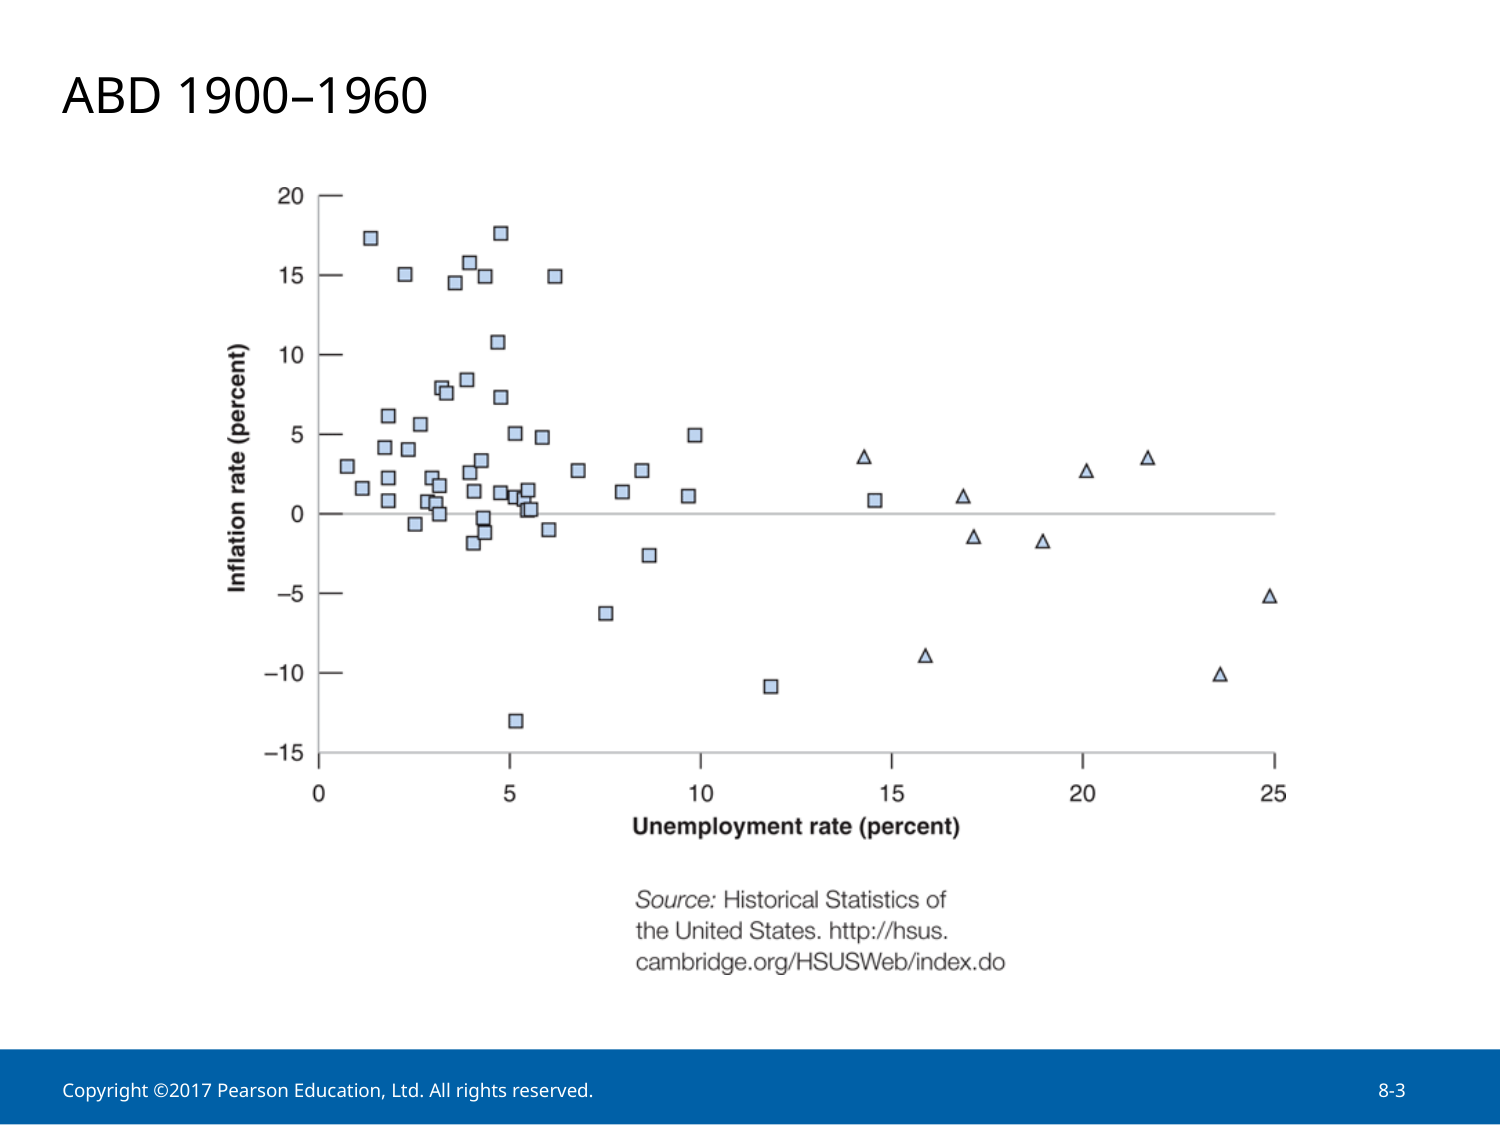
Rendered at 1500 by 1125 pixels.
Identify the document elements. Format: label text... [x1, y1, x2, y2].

title ABD 1900–1960 [62, 0, 1450, 188]
picture [227, 187, 1286, 976]
